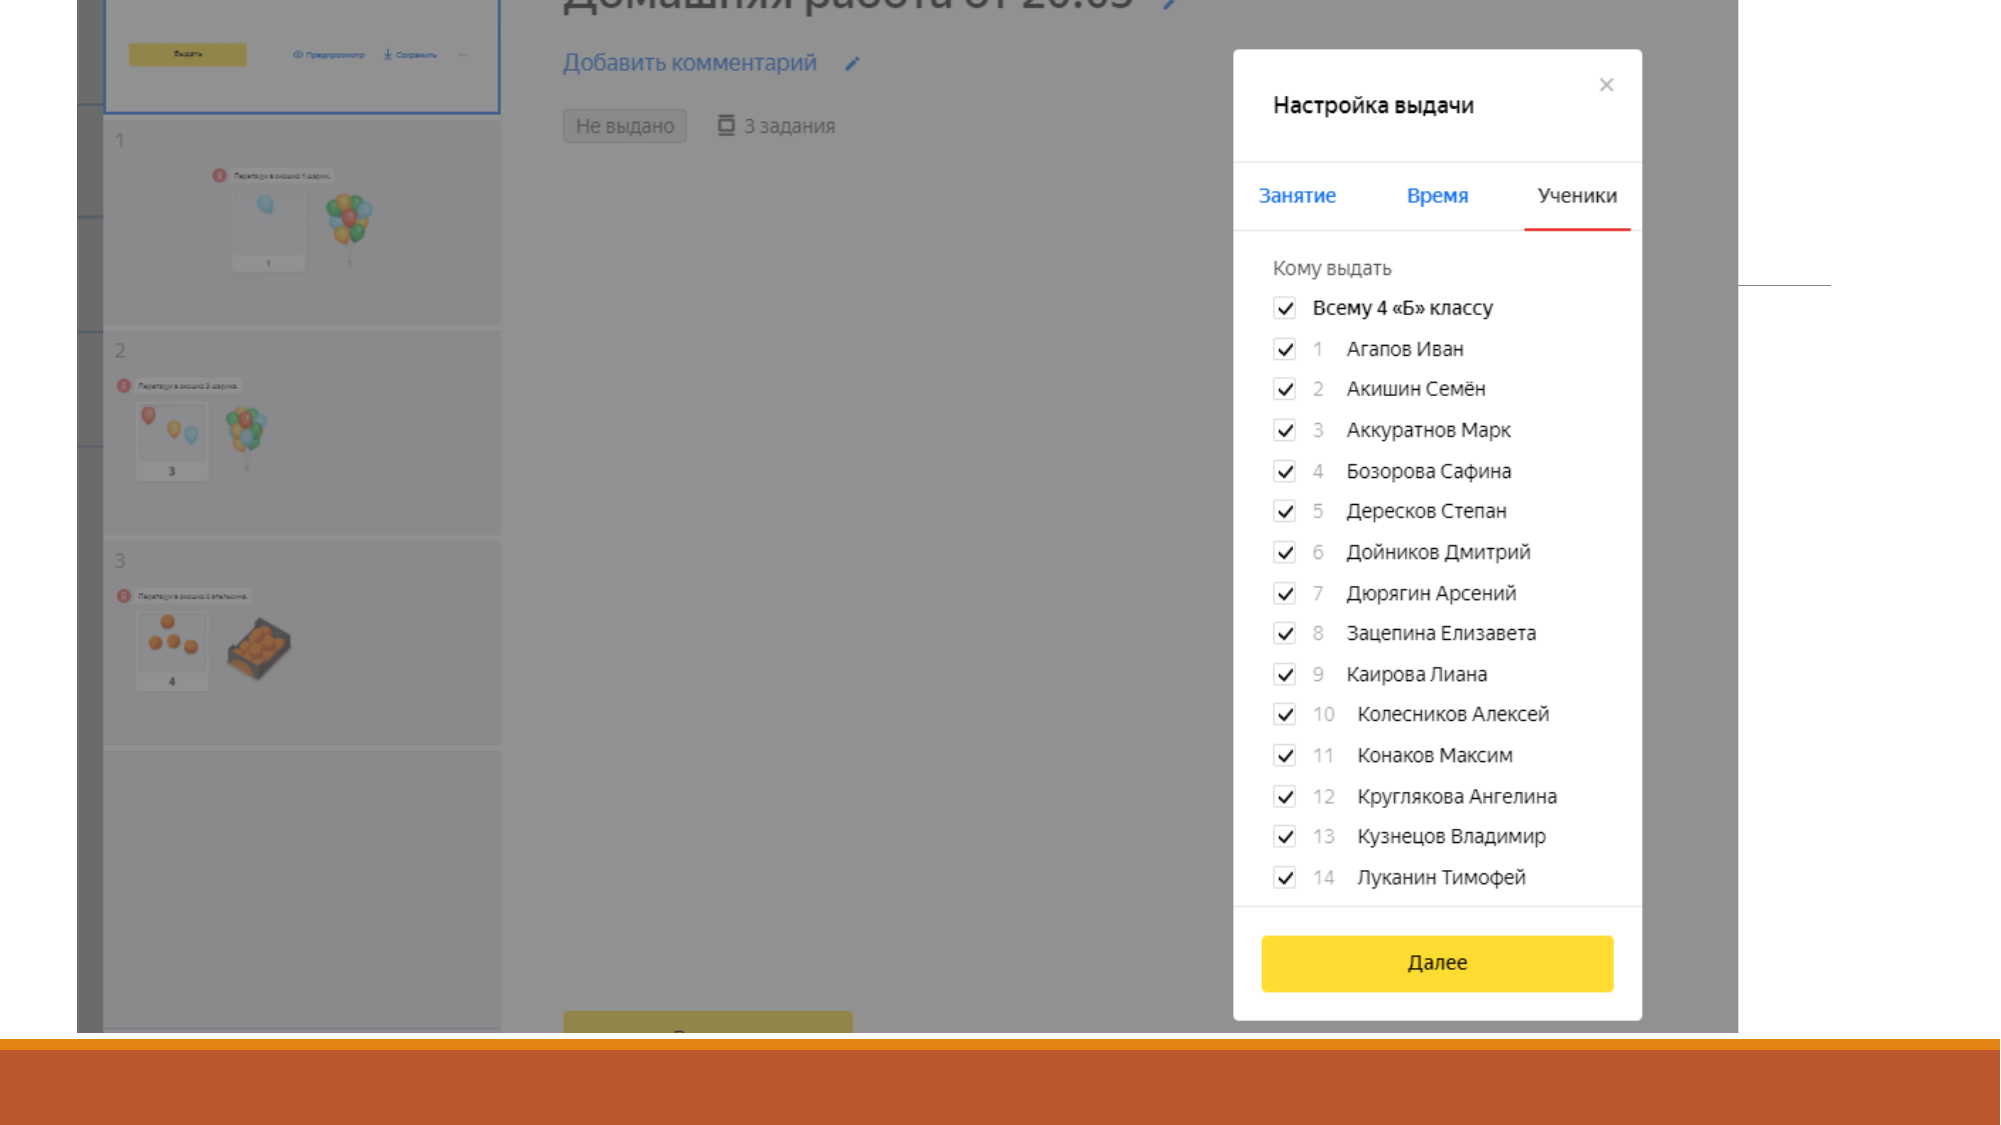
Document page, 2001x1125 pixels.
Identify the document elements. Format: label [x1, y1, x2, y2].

list [76, 0, 1739, 1034]
